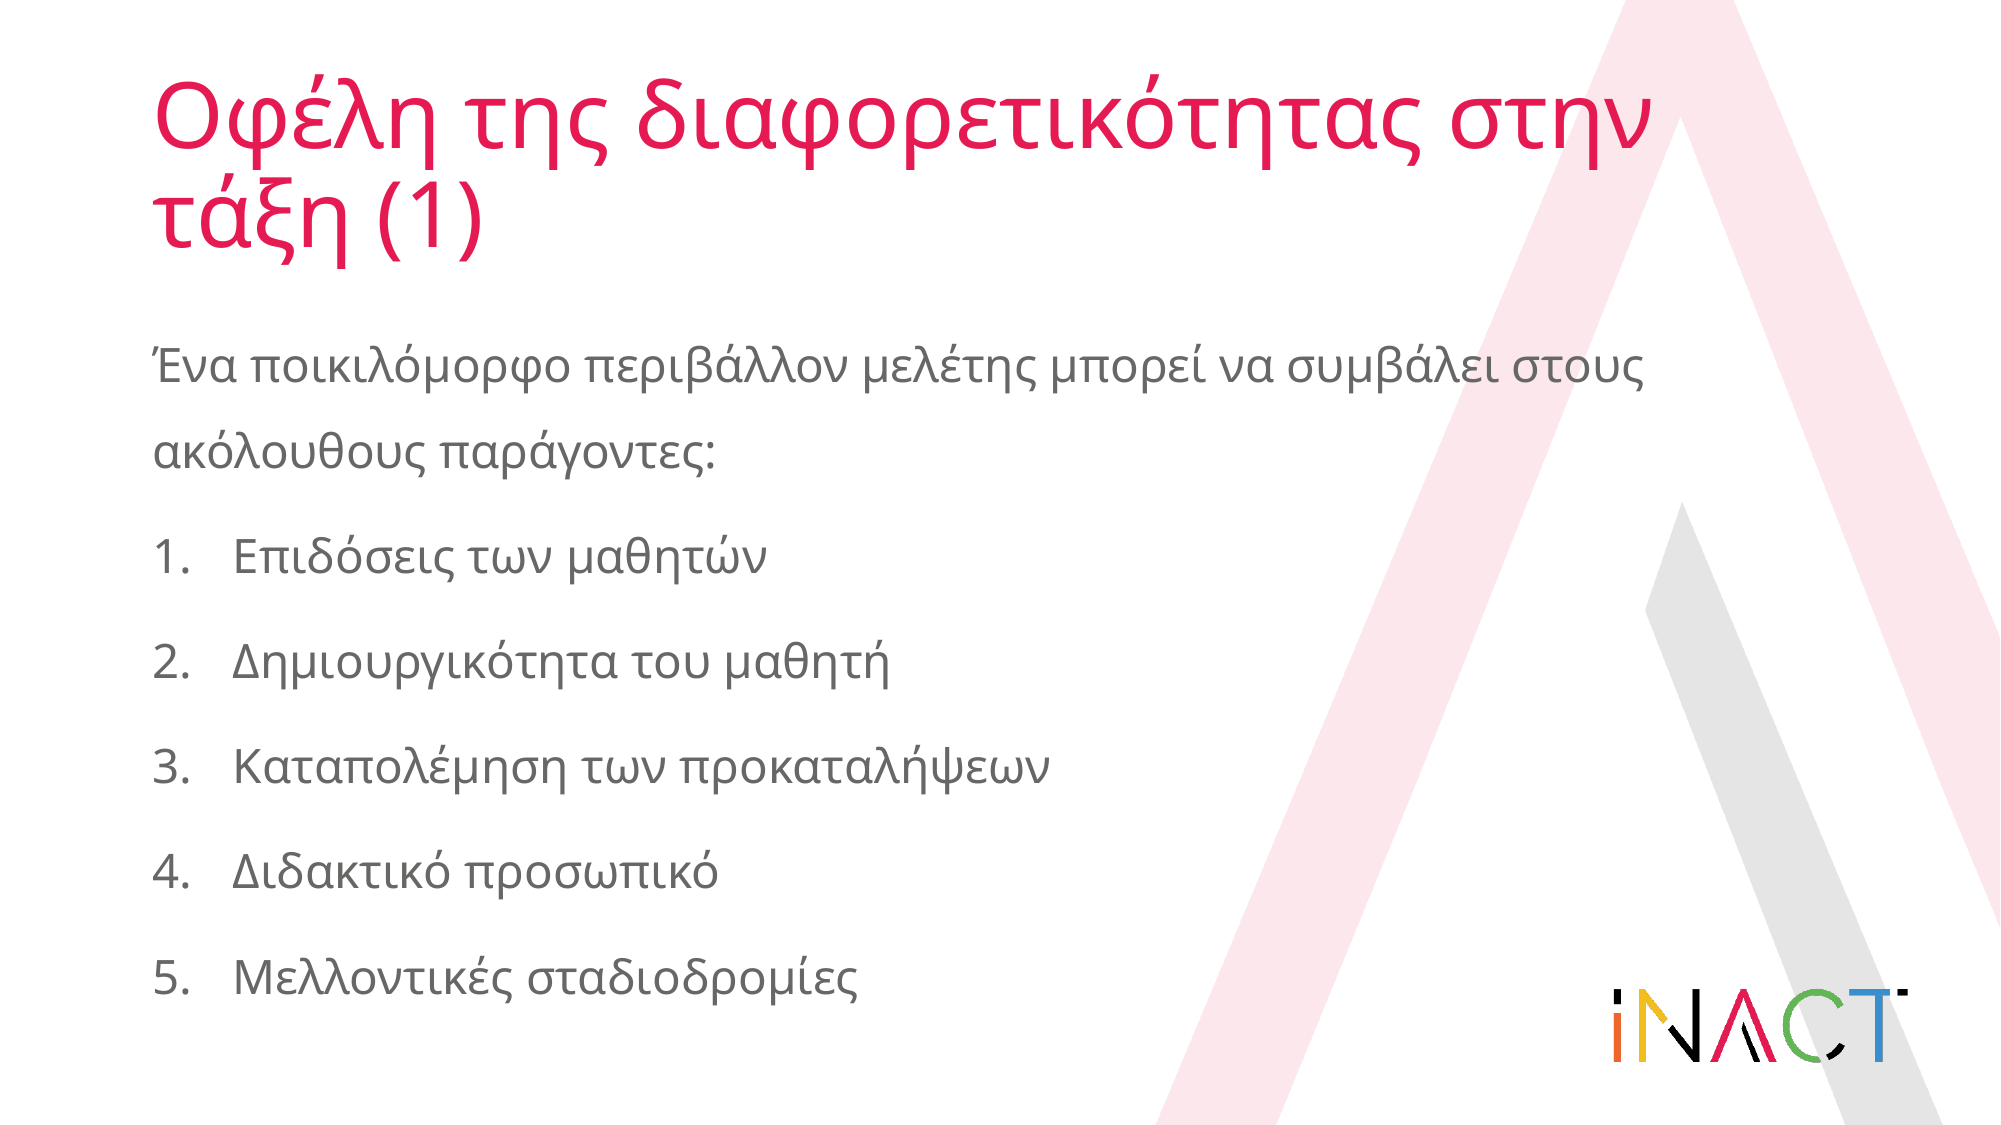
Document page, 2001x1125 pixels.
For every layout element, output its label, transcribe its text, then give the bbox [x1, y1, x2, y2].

picture [1148, 0, 2001, 1125]
list Ένα ποικιλόμορφο περιβάλλον μελέτης μπορεί να συμβάλει στους ακόλουθους παράγοντες: Επιδόσεις των μαθητών Δημιουργικότητα του μαθητή Καταπολέμηση των προκαταλήψεων Διδακτικό προσωπικό Μελλοντικές σταδιοδρομίες [137, 299, 1863, 1014]
title Οφέλη της διαφορετικότητας στην τάξη (1) [137, 59, 1895, 278]
